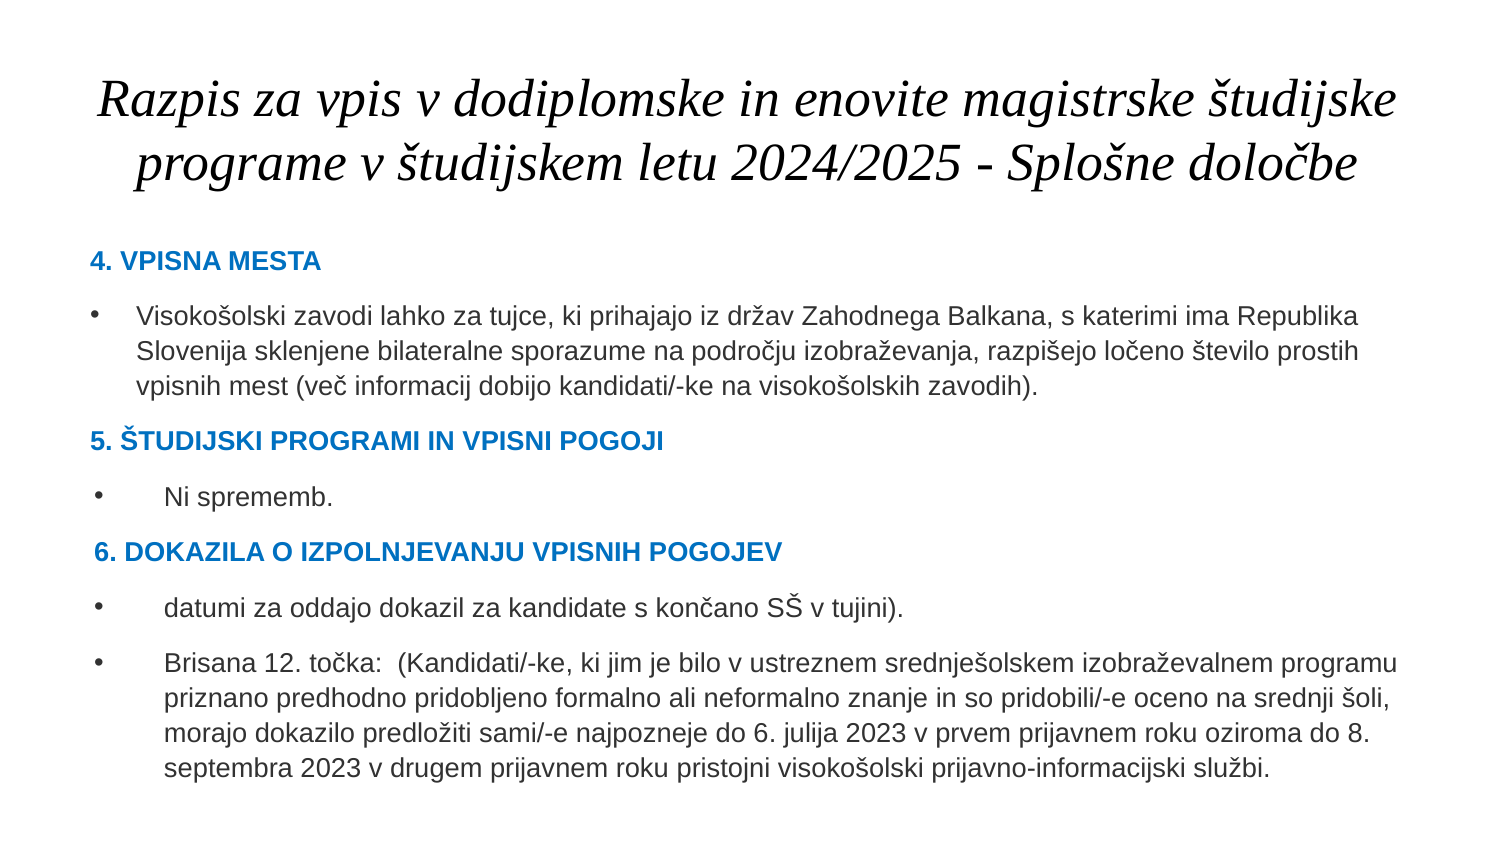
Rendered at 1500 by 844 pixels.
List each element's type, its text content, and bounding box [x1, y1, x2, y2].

title Razpis za vpis v dodiplomske in enovite magistrske študijske programe v študijskem letu 2024/2025 - Splošne določbe [75, 38, 1422, 215]
list 4. VPISNA MESTA Visokošolski zavodi lahko za tujce, ki prihajajo iz držav Zahodnega Balkana, s katerimi ima Republika Slovenija sklenjene bilateralne sporazume na področju izobraževanja, razpišejo ločeno število prostih vpisnih mest (več informacij dobijo kandidati/-ke na visokošolskih zavodih). 5. ŠTUDIJSKI PROGRAMI IN VPISNI POGOJI Ni sprememb. 6. DOKAZILA O IZPOLNJEVANJU VPISNIH POGOJEV datumi za oddajo dokazil za kandidate s končano SŠ v tujini). Brisana 12. točka: (Kandidati/-ke, ki jim je bilo v ustreznem srednješolskem izobraževalnem programu priznano predhodno pridobljeno formalno ali neformalno znanje in so pridobili/-e oceno na srednji šoli, morajo dokazilo predložiti sami/-e najpozneje do 6. julija 2023 v prvem prijavnem roku oziroma do 8. septembra 2023 v drugem prijavnem roku pristojni visokošolski prijavno-informacijski službi. [75, 225, 1431, 815]
